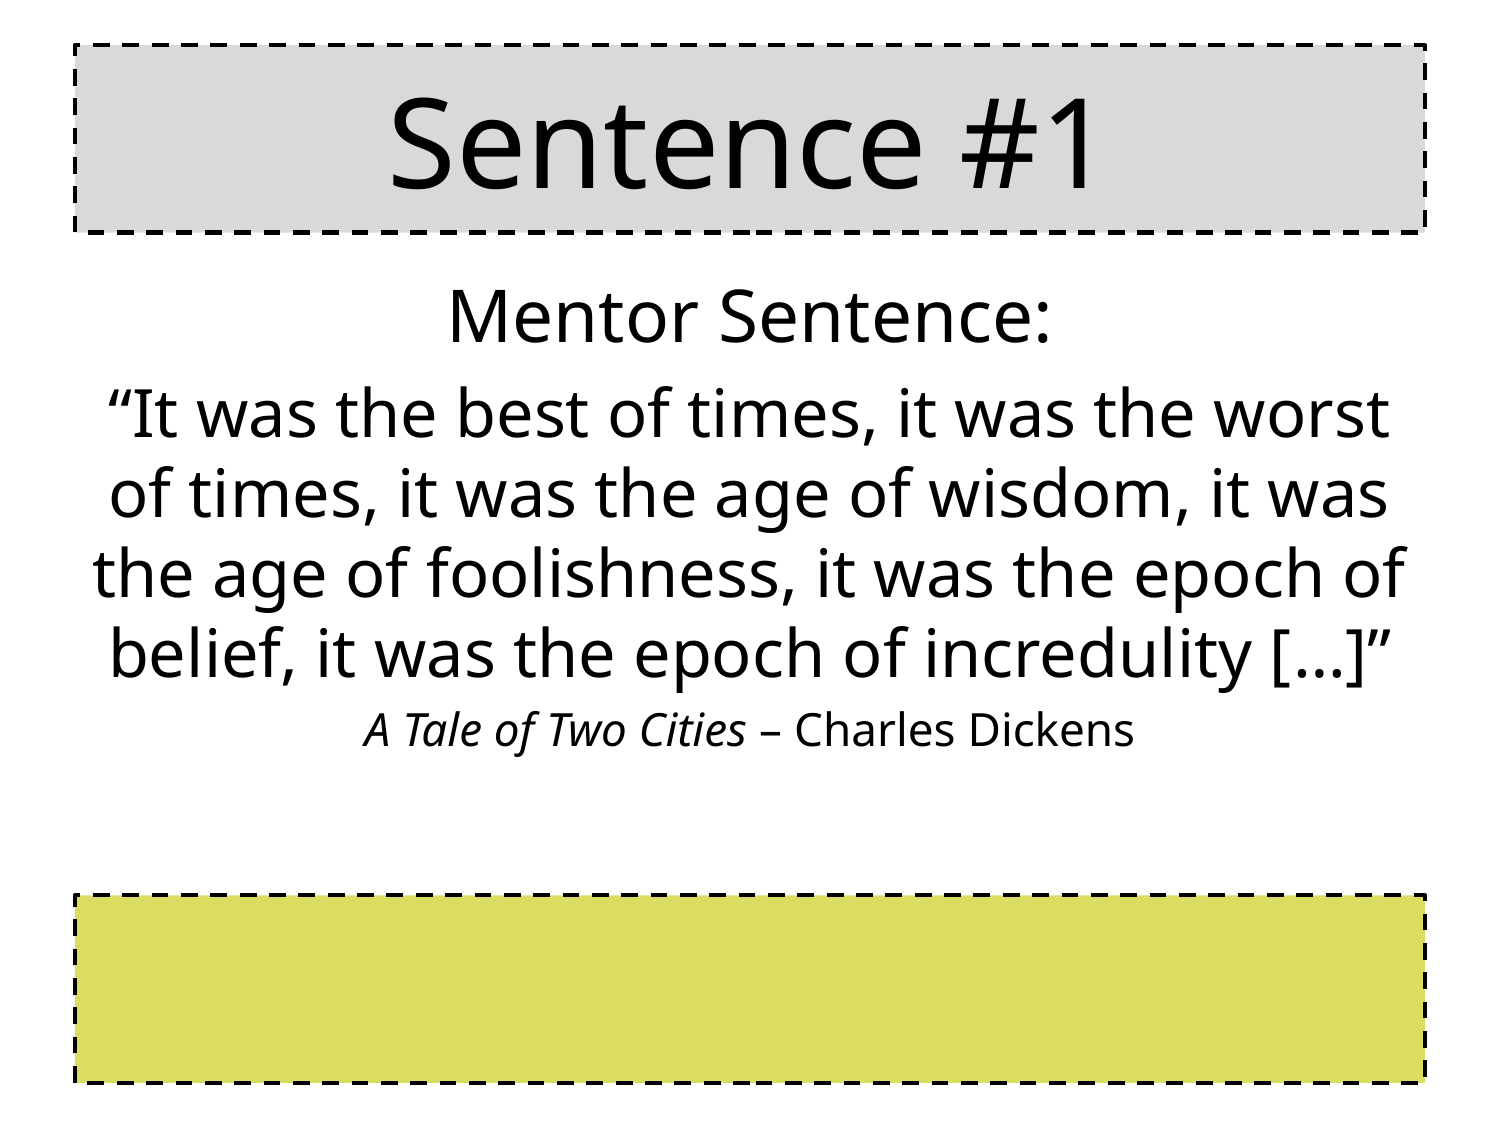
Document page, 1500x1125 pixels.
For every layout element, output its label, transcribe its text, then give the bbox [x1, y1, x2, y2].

text_box [74, 895, 1425, 1083]
title Sentence #1 [75, 45, 1425, 233]
list Mentor Sentence: “It was the best of times, it was the worst of times, it was the age of wisdom, it was the age of foolishness, it was the epoch of belief, it was the epoch of incredulity […]” A Tale of Two Cities – Charles Dickens [75, 262, 1425, 895]
